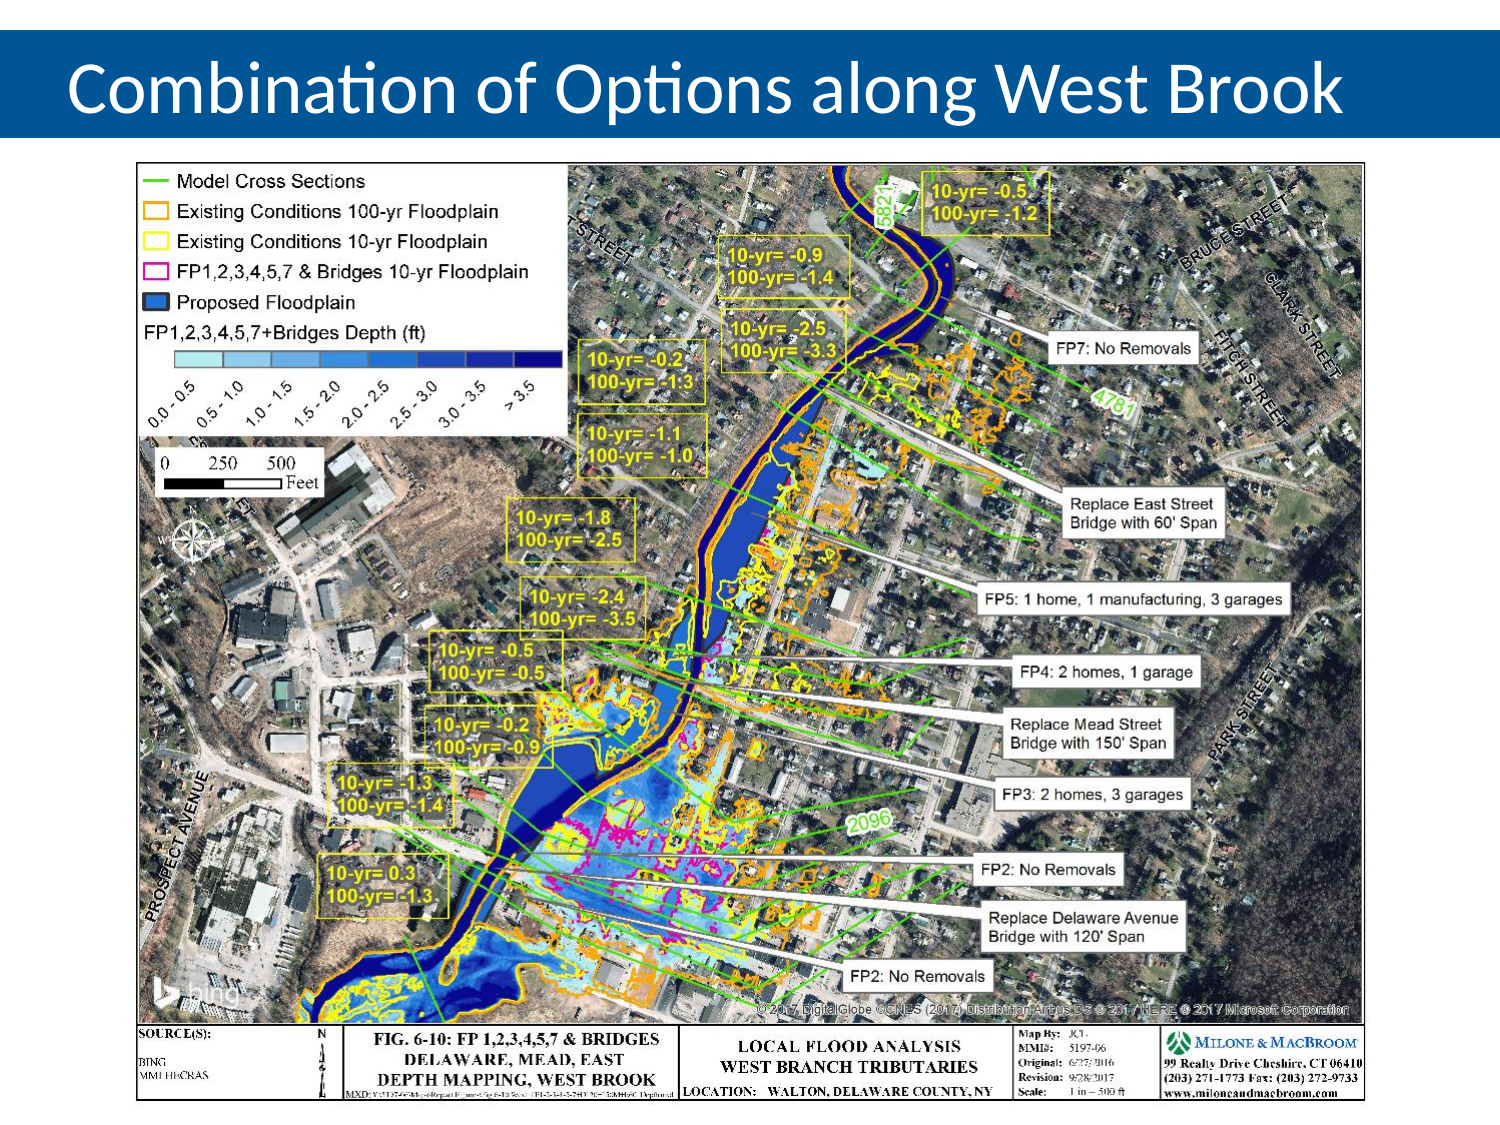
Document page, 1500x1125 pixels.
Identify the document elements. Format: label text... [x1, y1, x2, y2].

picture [111, 137, 1390, 1125]
text_box Combination of Options along West Brook [1, 31, 1500, 137]
